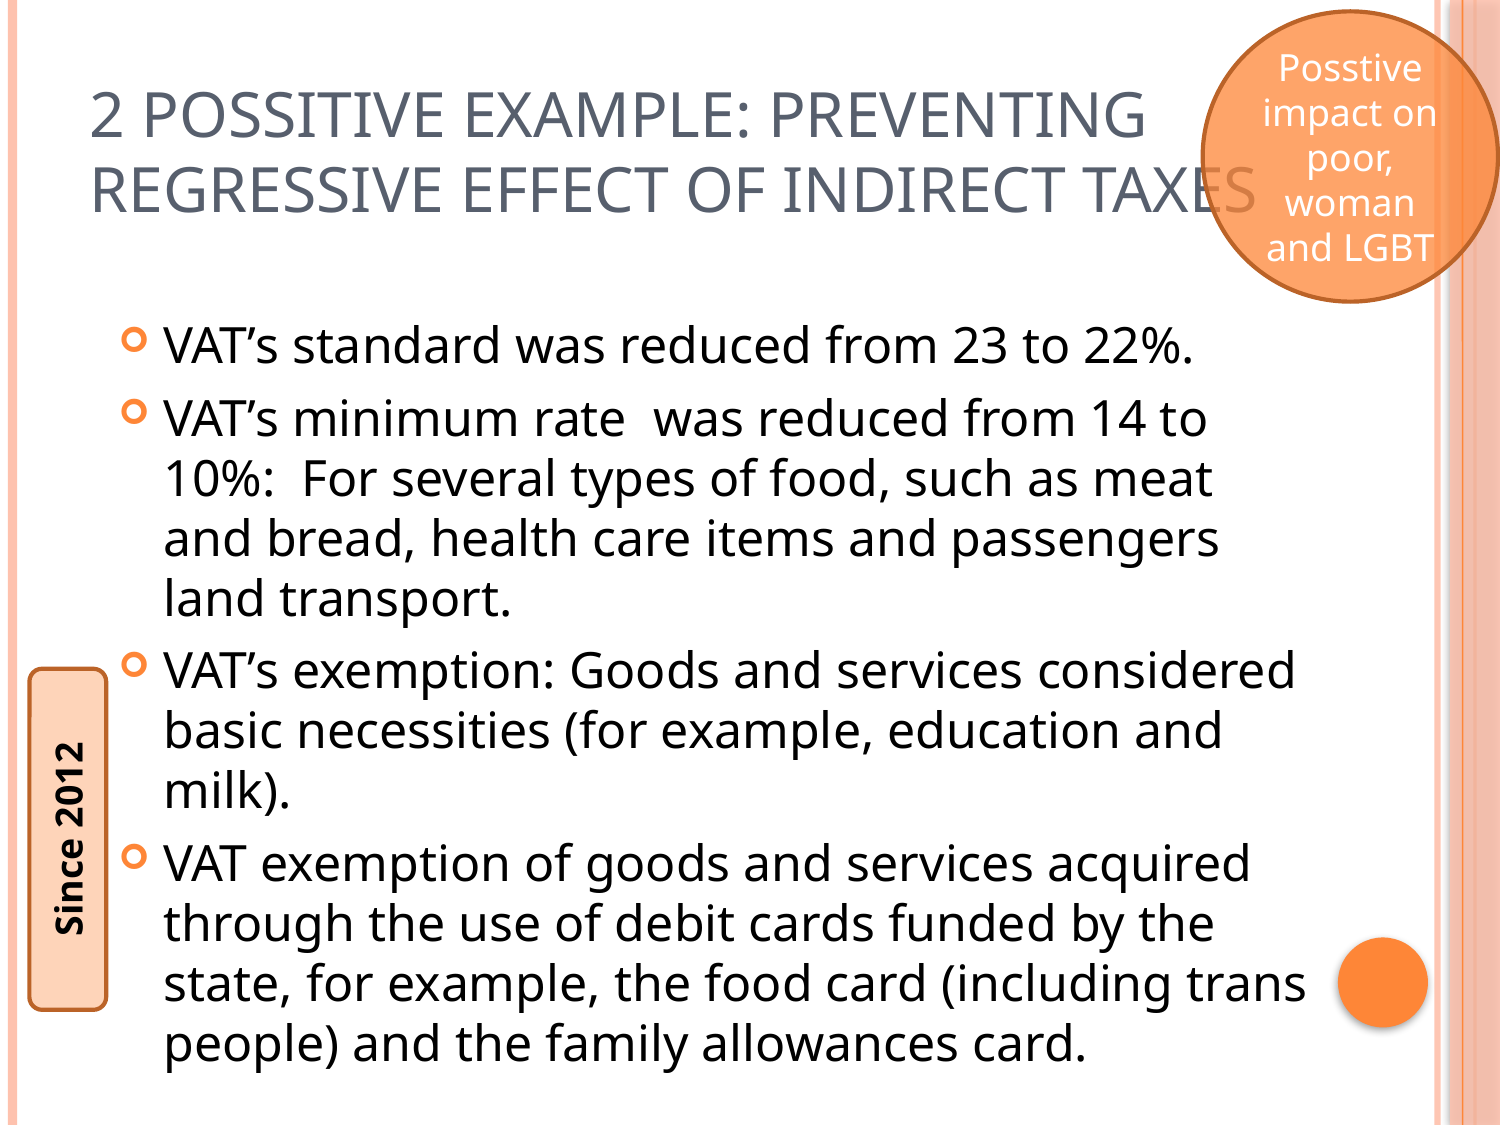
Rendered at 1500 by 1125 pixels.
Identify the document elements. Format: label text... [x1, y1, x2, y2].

text_box Posstive impact on poor, woman and LGBT [1200, 9, 1500, 304]
text_box Since 2012 [27, 666, 109, 1012]
list VAT’s standard was reduced from 23 to 22%. VAT’s minimum rate was reduced from 14 to 10%: For several types of food, such as meat and bread, health care items and passengers land transport. VAT’s exemption: Goods and services considered basic necessities (for example, education and milk). VAT exemption of goods and services acquired through the use of debit cards funded by the state, for example, the food card (including trans people) and the family allowances card. [103, 306, 1329, 1106]
title 2 Possitive Example: Preventing regressive effect of Indirect Taxes [75, 45, 1251, 233]
